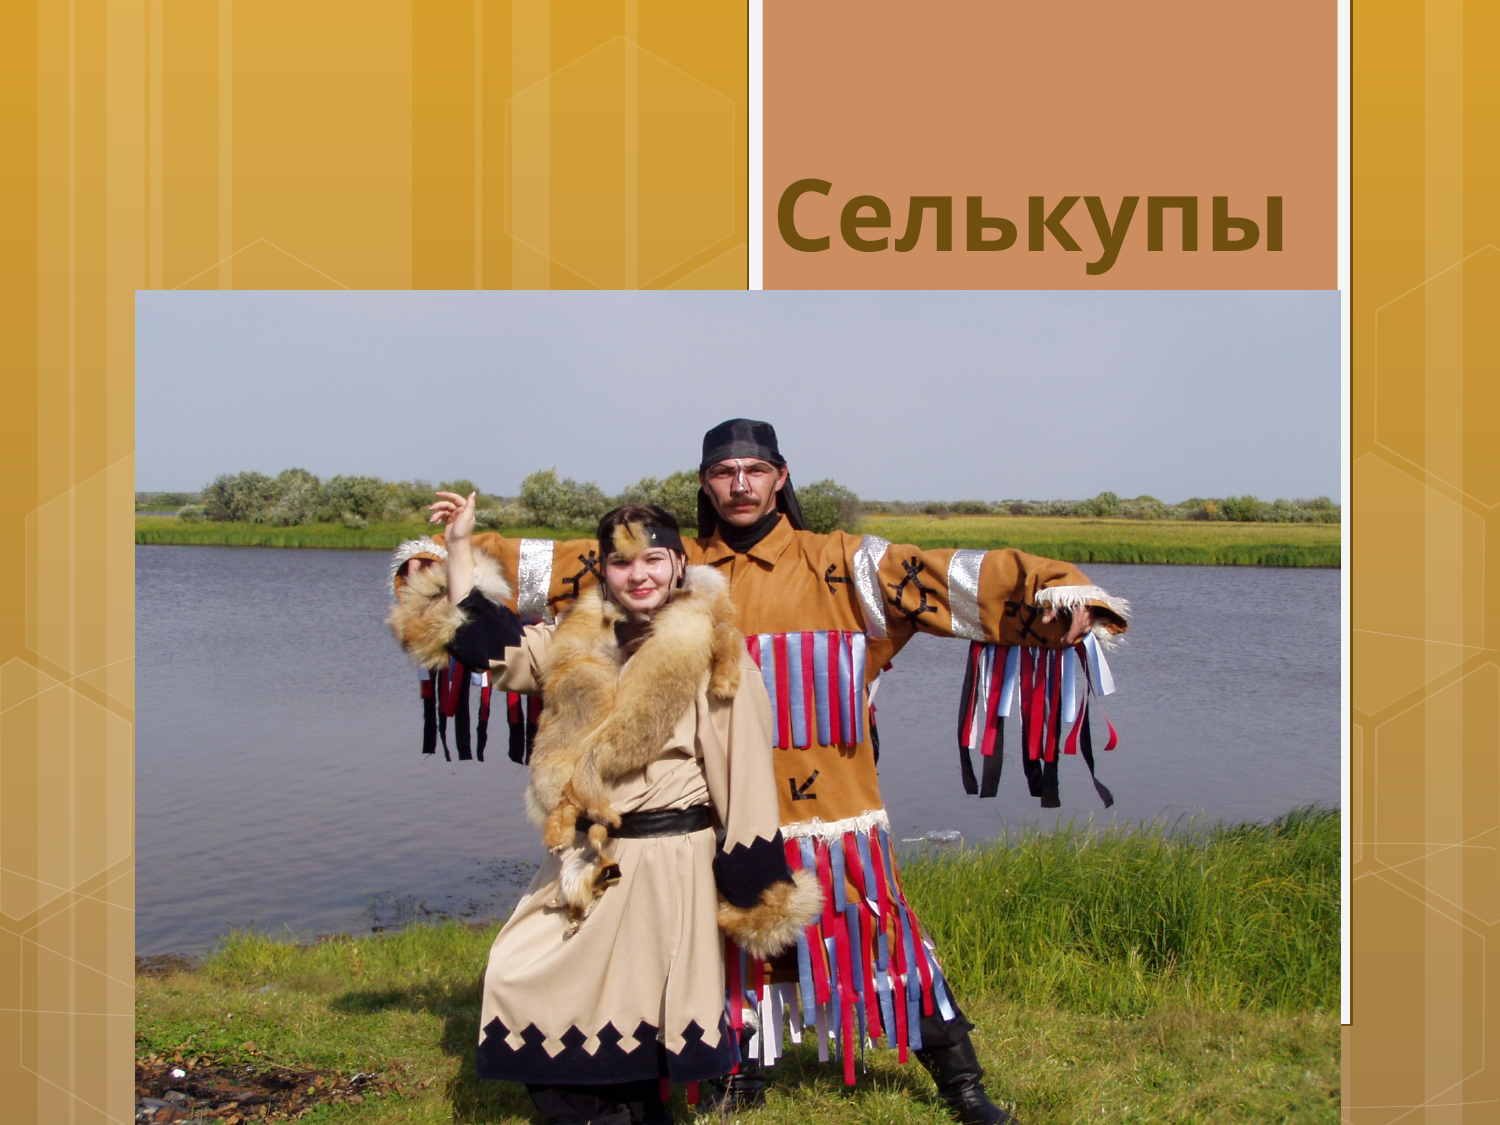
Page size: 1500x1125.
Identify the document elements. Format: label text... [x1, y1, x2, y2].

picture [135, 290, 1341, 1125]
title Селькупы [738, 0, 1341, 280]
